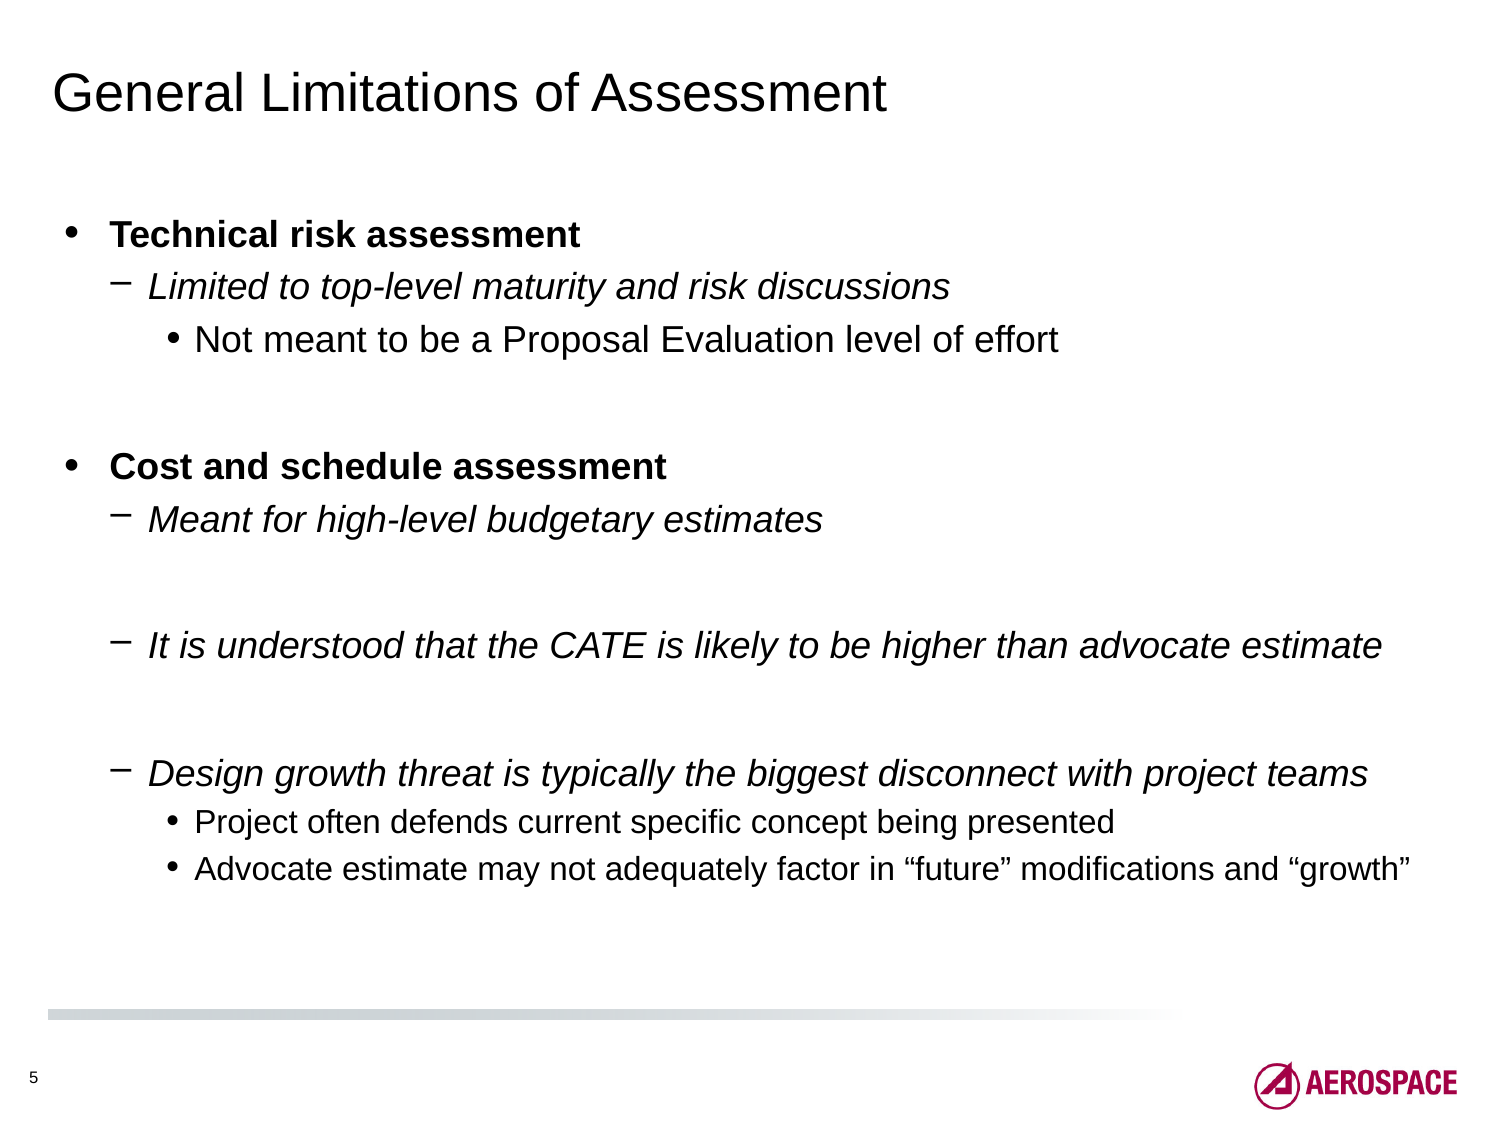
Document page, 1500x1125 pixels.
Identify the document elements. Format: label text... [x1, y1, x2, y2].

picture [1254, 1061, 1457, 1110]
list Technical risk assessment Limited to top-level maturity and risk discussions Not meant to be a Proposal Evaluation level of effort Cost and schedule assessment Meant for high-level budgetary estimates It is understood that the CATE is likely to be higher than advocate estimate Design growth threat is typically the biggest disconnect with project teams Project often defends current specific concept being presented Advocate estimate may not adequately factor in “future” modifications and “growth” [47, 202, 1436, 961]
title General Limitations of Assessment [37, 49, 1388, 132]
